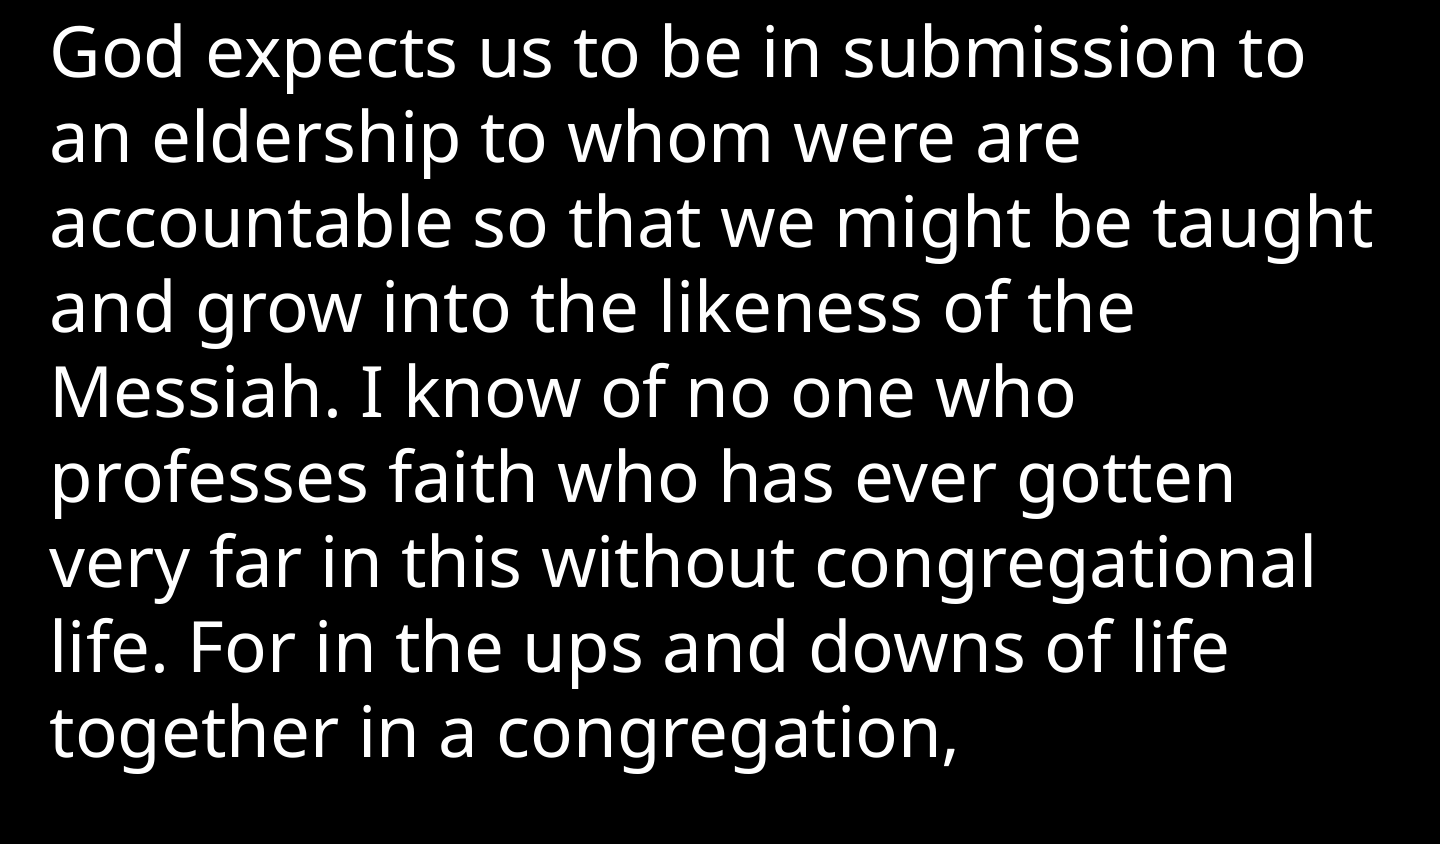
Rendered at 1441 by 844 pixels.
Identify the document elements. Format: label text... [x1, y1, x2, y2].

subtitle God expects us to be in submission to an eldership to whom were are accountable so that we might be taught and grow into the likeness of the Messiah. I know of no one who professes faith who has ever gotten very far in this without congregational life. For in the ups and downs of life together in a congregation, [36, 0, 1393, 844]
